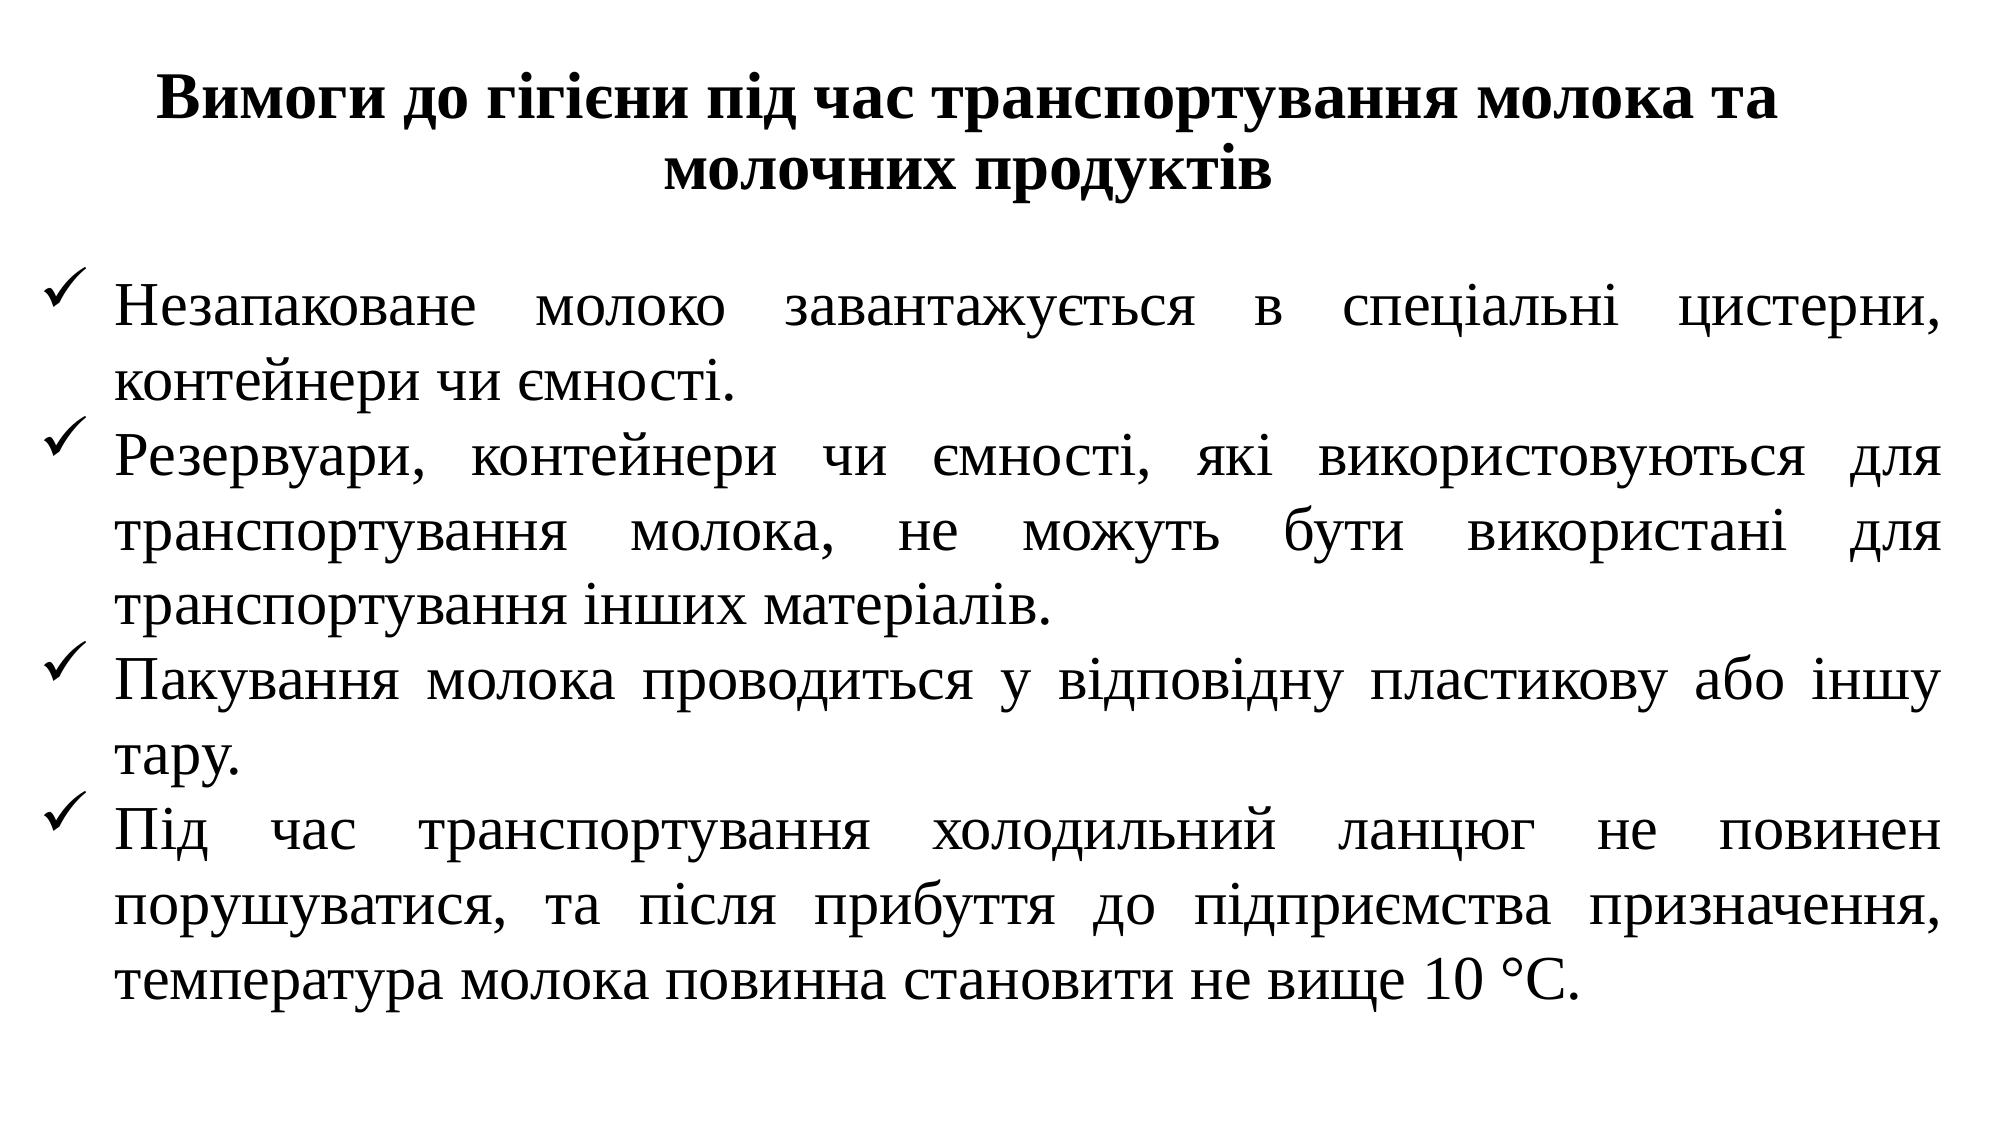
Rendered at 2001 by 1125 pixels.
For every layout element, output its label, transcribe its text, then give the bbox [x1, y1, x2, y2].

title Вимоги до гігієни під час транспортування молока та молочних продуктів [88, 23, 1849, 242]
text_box Незапаковане молоко завантажується в спеціальні цистерни, контейнери чи ємності. Резервуари, контейнери чи ємності, які використовуються для транспортування молока, не можуть бути використані для транспортування інших матеріалів. Пакування молока проводиться у відповідну пластикову або іншу тару. Під час транспортування холодильний ланцюг не повинен порушуватися, та після прибуття до підприємства призначення, температура молока повинна становити не вище 10 °C. [24, 255, 1960, 1020]
